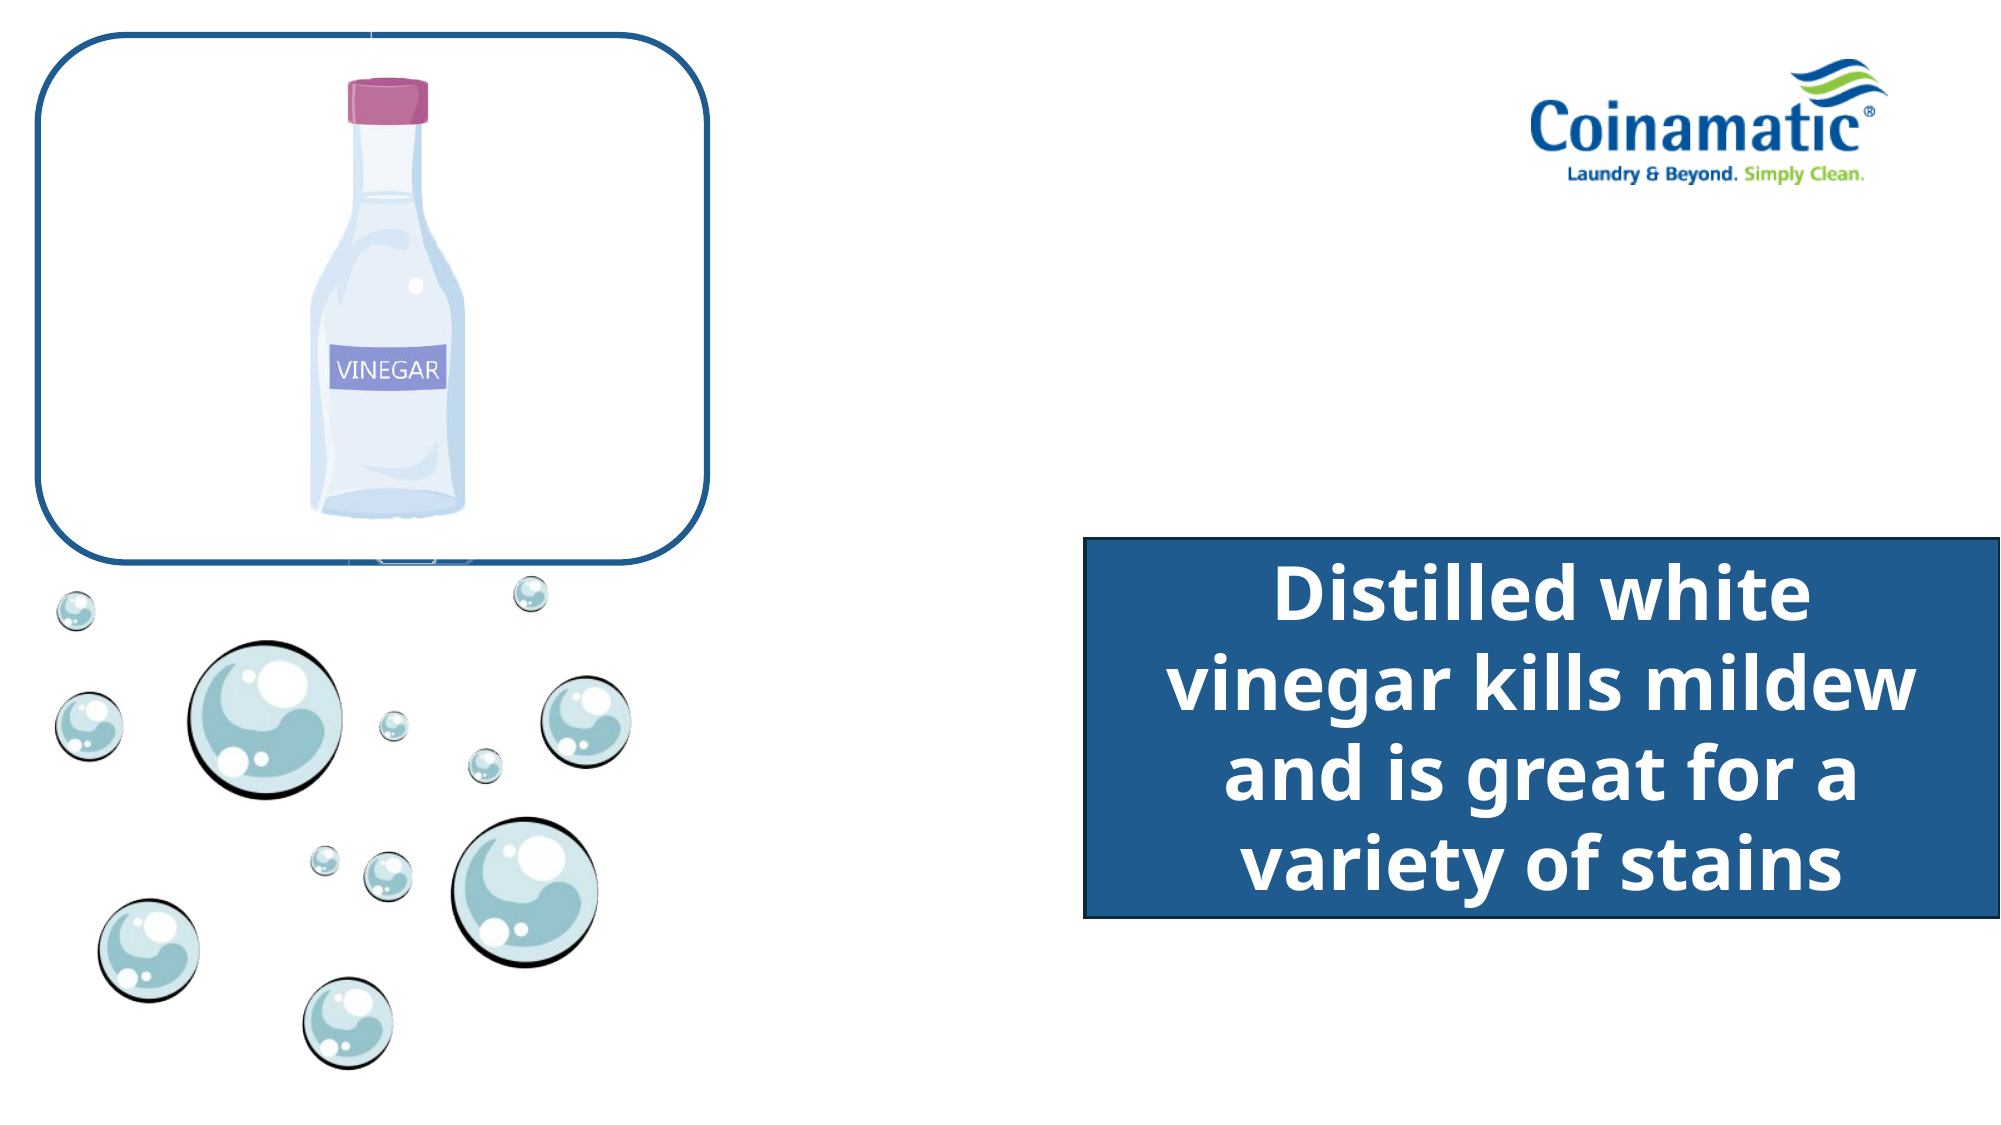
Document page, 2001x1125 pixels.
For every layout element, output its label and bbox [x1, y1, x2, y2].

text_box [1084, 537, 2000, 919]
picture [0, 516, 649, 1125]
text_box [37, 13, 708, 585]
picture [1531, 59, 1889, 186]
